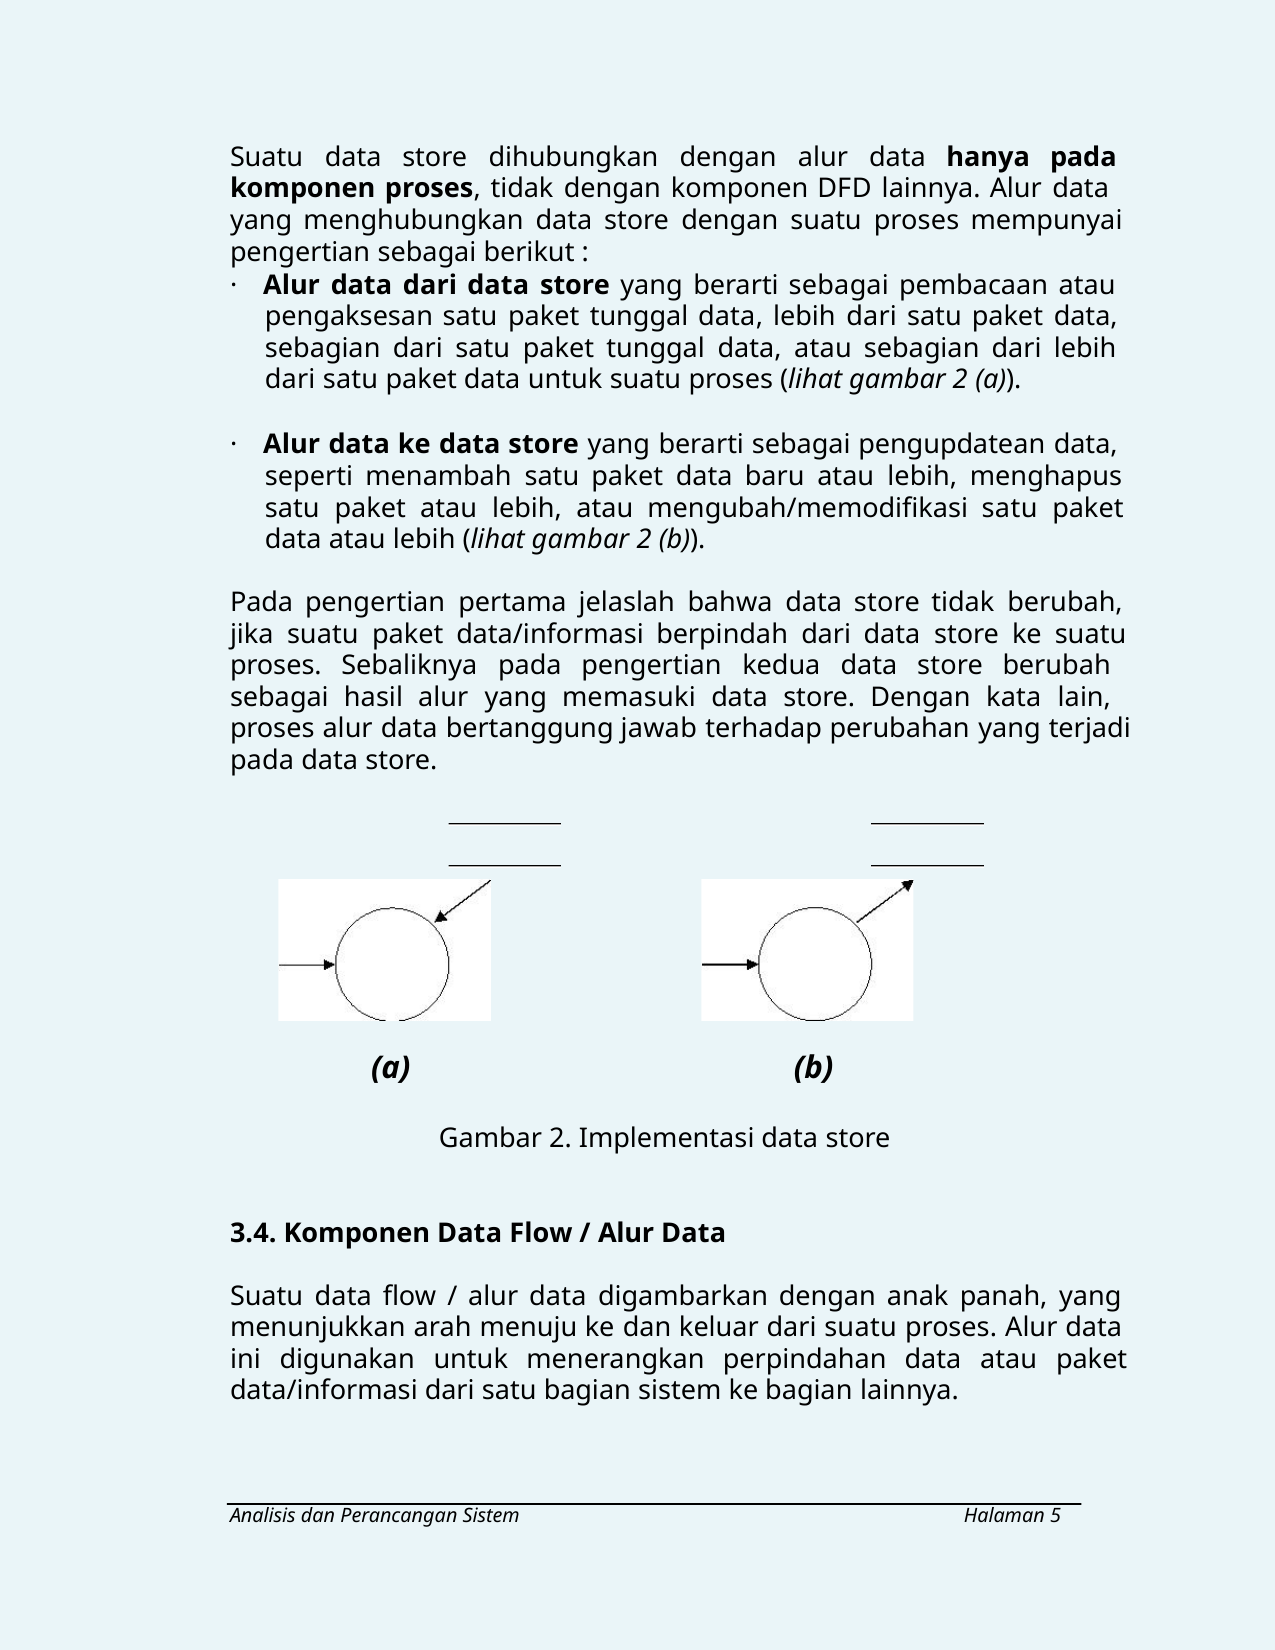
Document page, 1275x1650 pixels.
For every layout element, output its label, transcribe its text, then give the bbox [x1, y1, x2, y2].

text_box · Alur data ke data store yang berarti sebagai pengupdatean data, seperti menambah satu paket data baru atau lebih, menghapus satu paket atau lebih, atau mengubah/memodifikasi satu paket data atau lebih (lihat gambar 2 (b)). [230, 428, 1207, 554]
text_box Gambar 2. Implementasi data store [438, 1122, 934, 1154]
text_box Halaman 5 [963, 1504, 1088, 1527]
text_box Suatu data flow / alur data digambarkan dengan anak panah, yang menunjukkan arah menuju ke dan keluar dari suatu proses. Alur data ini digunakan untuk menerangkan perpindahan data atau paket data/informasi dari satu bagian sistem ke bagian lainnya. [230, 1280, 1206, 1406]
text_box (b) [793, 1050, 878, 1086]
text_box (a) [370, 1050, 455, 1086]
text_box Pada pengertian pertama jelaslah bahwa data store tidak berubah, jika suatu paket data/informasi berpindah dari data store ke suatu proses. Sebaliknya pada pengertian kedua data store berubah sebagai hasil alur yang memasuki data store. Dengan kata lain, proses alur data bertanggung jawab terhadap perubahan yang terjadi pada data store. [229, 586, 1207, 775]
text_box 3.4. Komponen Data Flow / Alur Data [230, 1217, 780, 1248]
text_box Analisis dan Perancangan Sistem [229, 1504, 568, 1527]
text_box Suatu data store dihubungkan dengan alur data hanya pada komponen proses, tidak dengan komponen DFD lainnya. Alur data yang menghubungkan data store dengan suatu proses mempunyai pengertian sebagai berikut : · Alur data dari data store yang berarti sebagai pembacaan atau pengaksesan satu paket tunggal data, lebih dari satu paket data, sebagian dari satu paket tunggal data, atau sebagian dari lebih dari satu paket data untuk suatu proses (lihat gambar 2 (a)). [229, 141, 1207, 394]
text_box [701, 879, 914, 1021]
text_box [278, 879, 491, 1021]
